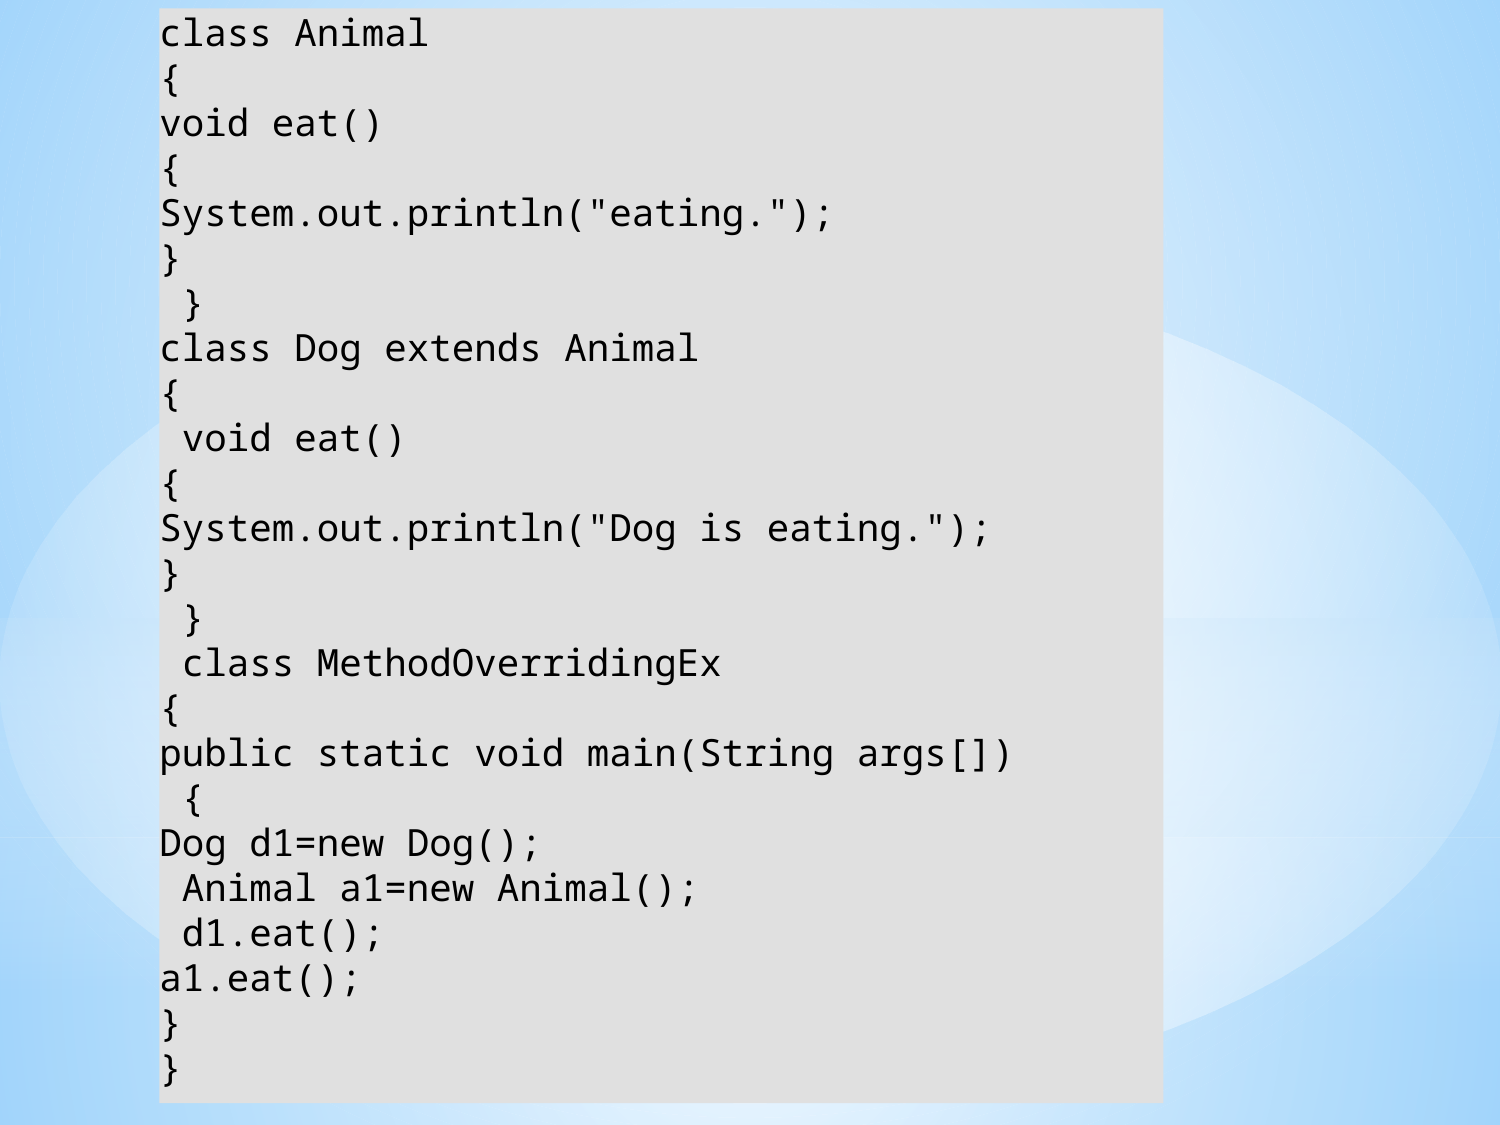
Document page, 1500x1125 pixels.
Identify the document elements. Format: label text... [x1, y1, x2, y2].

list class Animal { void eat() { System.out.println("eating."); } } class Dog extends Animal { void eat() { System.out.println("Dog is eating."); } } class MethodOverridingEx { public static void main(String args[]) { Dog d1=new Dog(); Animal a1=new Animal(); d1.eat(); a1.eat(); } } [159, 8, 1164, 1104]
